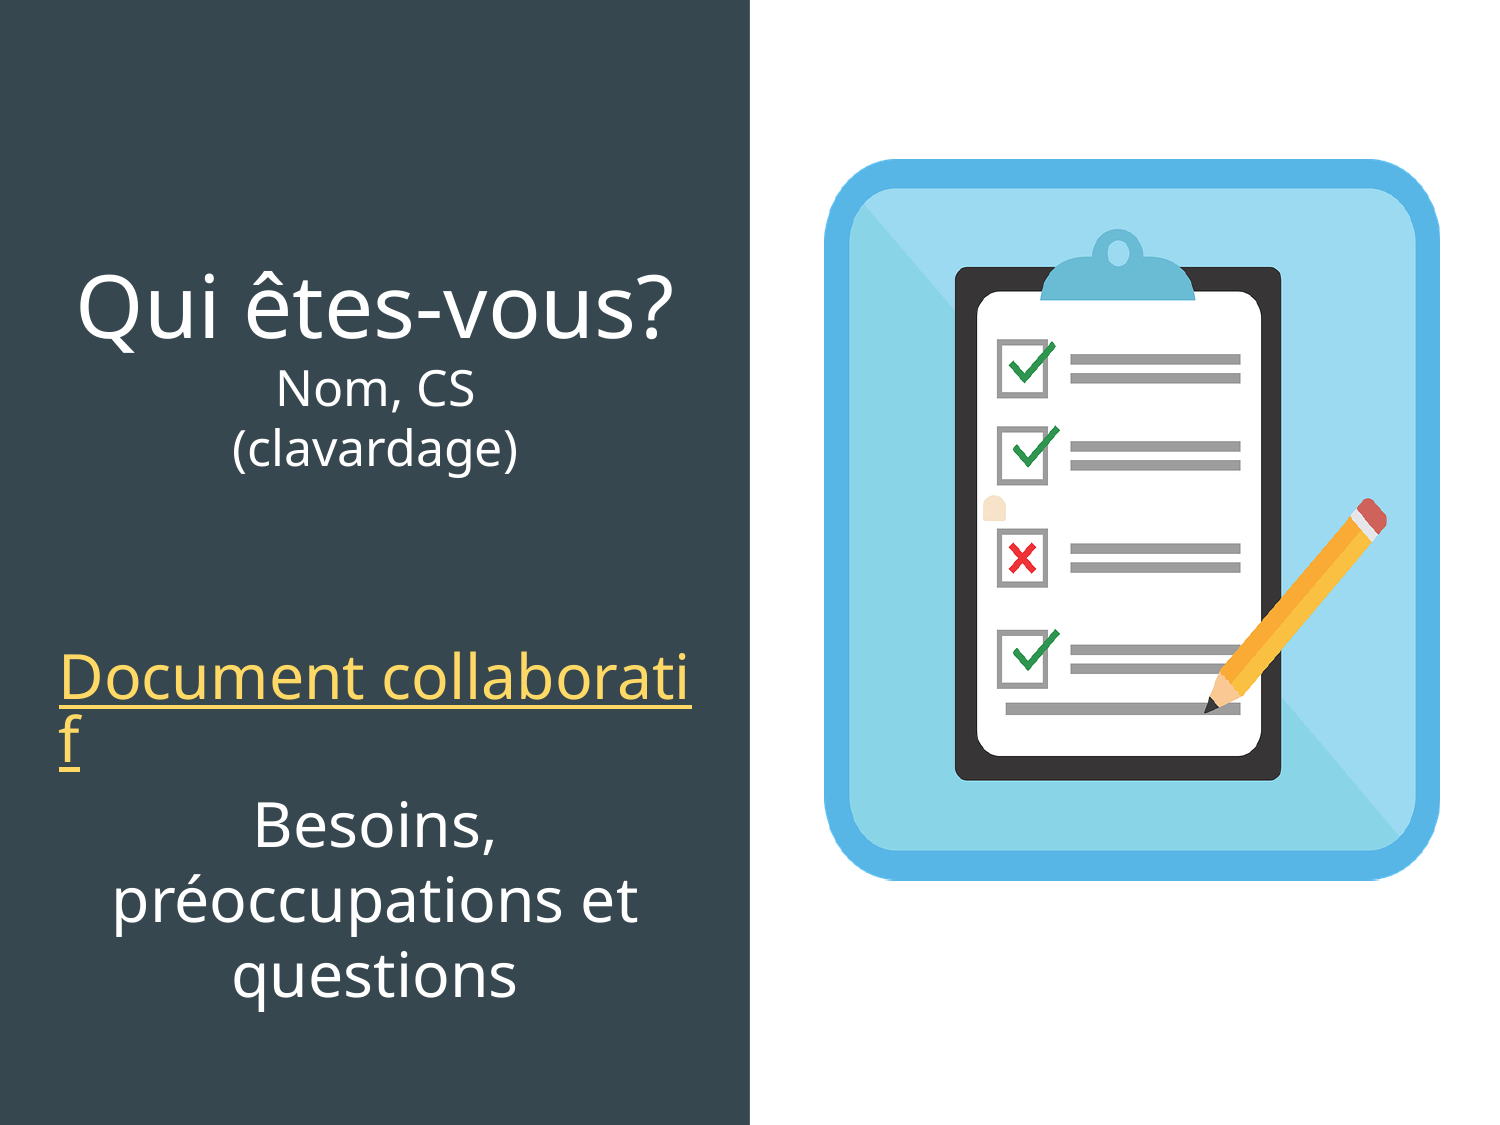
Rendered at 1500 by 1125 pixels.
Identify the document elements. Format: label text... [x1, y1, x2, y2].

subtitle Document collaboratif Besoins, préoccupations et questions [43, 622, 708, 917]
title Qui êtes-vous? Nom, CS (clavardage) [43, 236, 708, 611]
picture [824, 159, 1440, 882]
